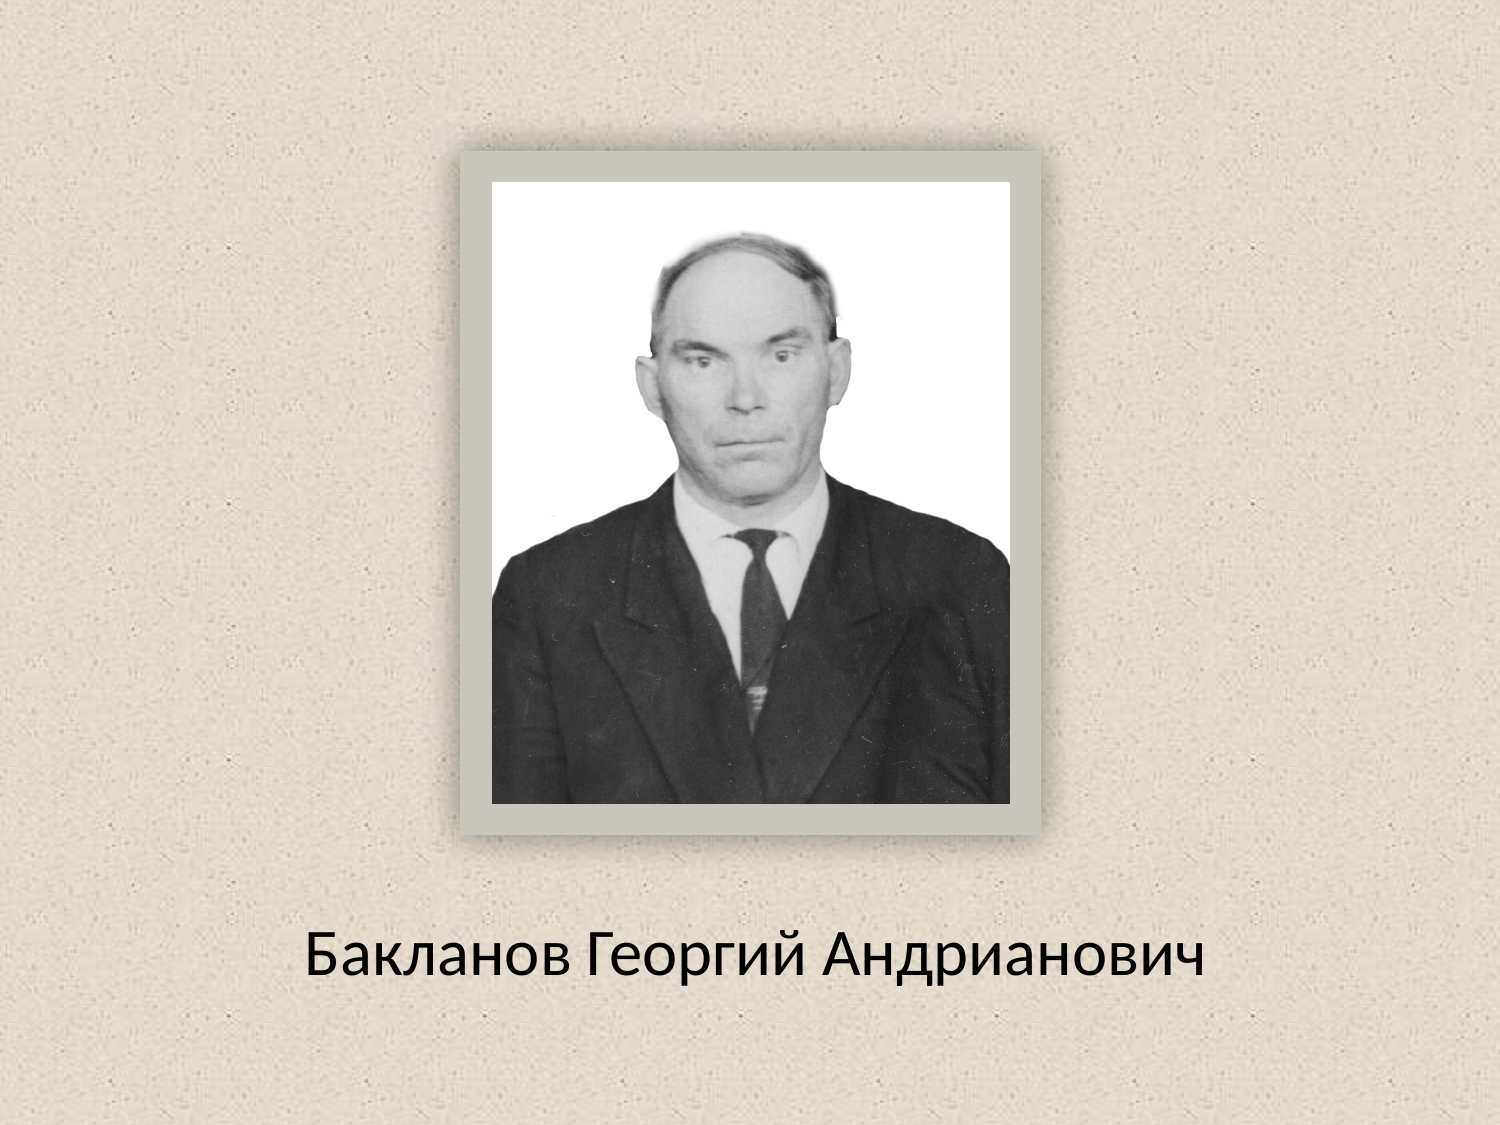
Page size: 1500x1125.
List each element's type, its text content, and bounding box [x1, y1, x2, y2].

list Бакланов Георгий Андрианович [88, 900, 1424, 1057]
picture [0, 0, 1500, 1125]
